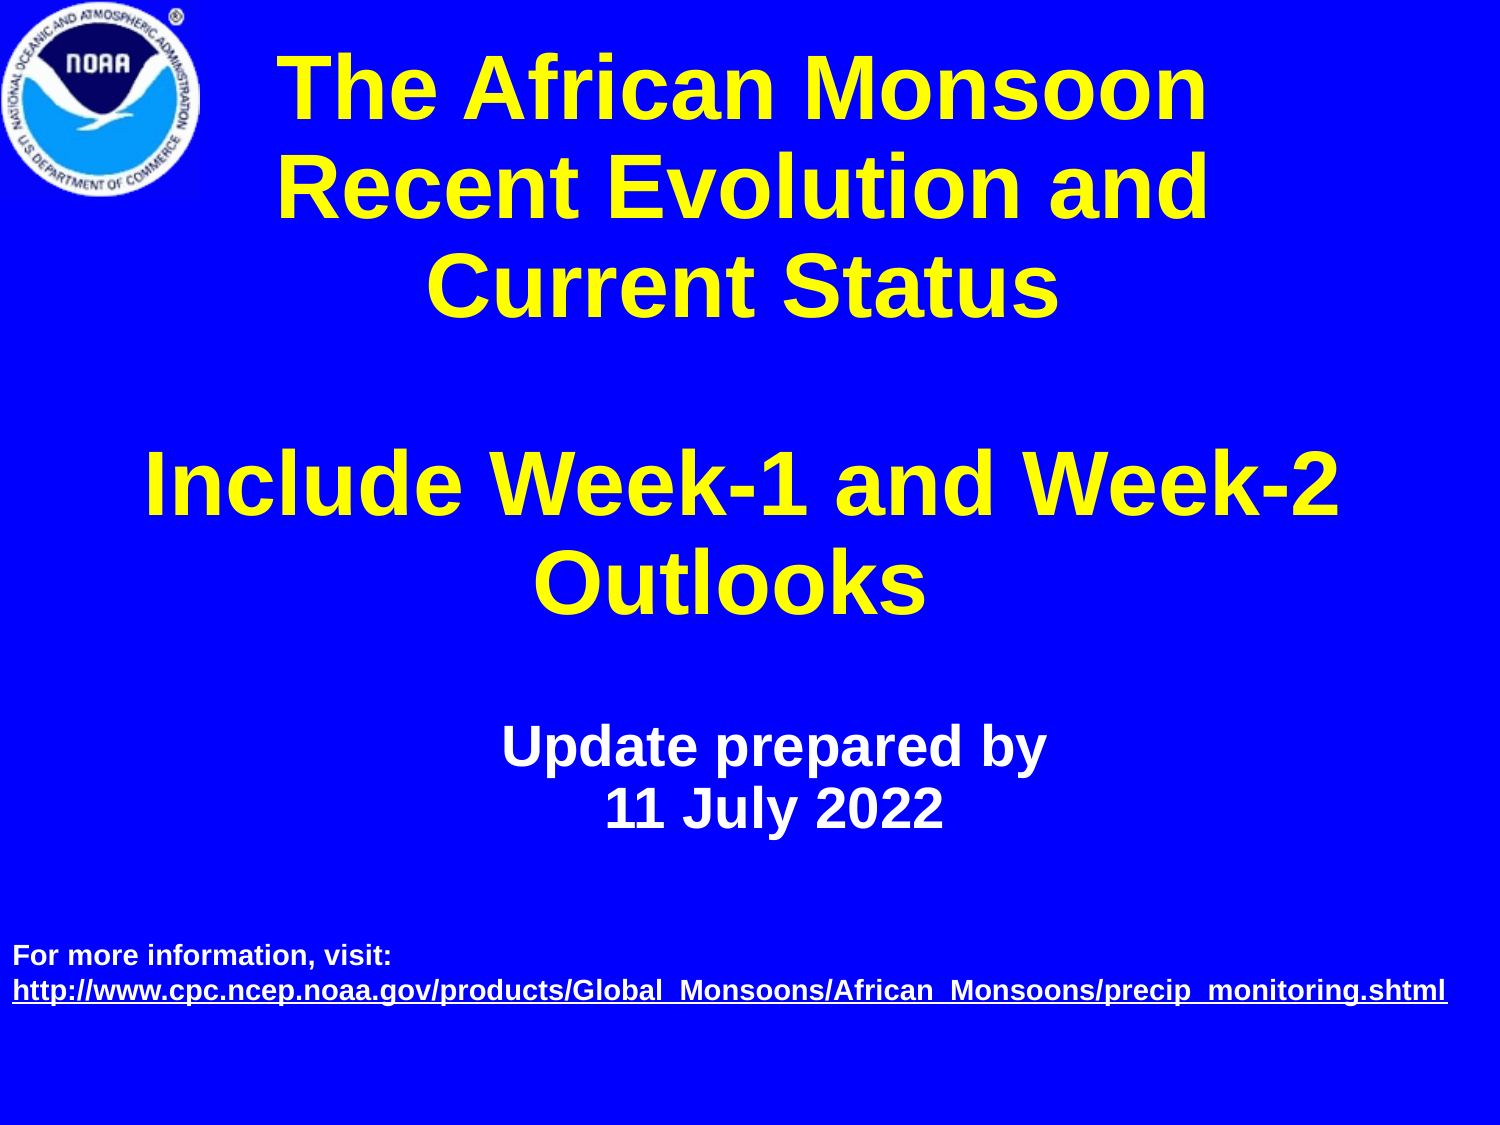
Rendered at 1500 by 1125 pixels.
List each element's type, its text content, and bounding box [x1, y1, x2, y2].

text_box Update prepared by 11 July 2022 [275, 708, 1275, 849]
picture [0, 0, 200, 200]
text_box For more information, visit: http://www.cpc.ncep.noaa.gov/products/Global_Monsoons/African_Monsoons/precip_monitoring.shtml [0, 929, 1471, 1014]
title The African Monsoon Recent Evolution and Current Status Include Week-1 and Week-2 Outlooks [112, 37, 1376, 638]
